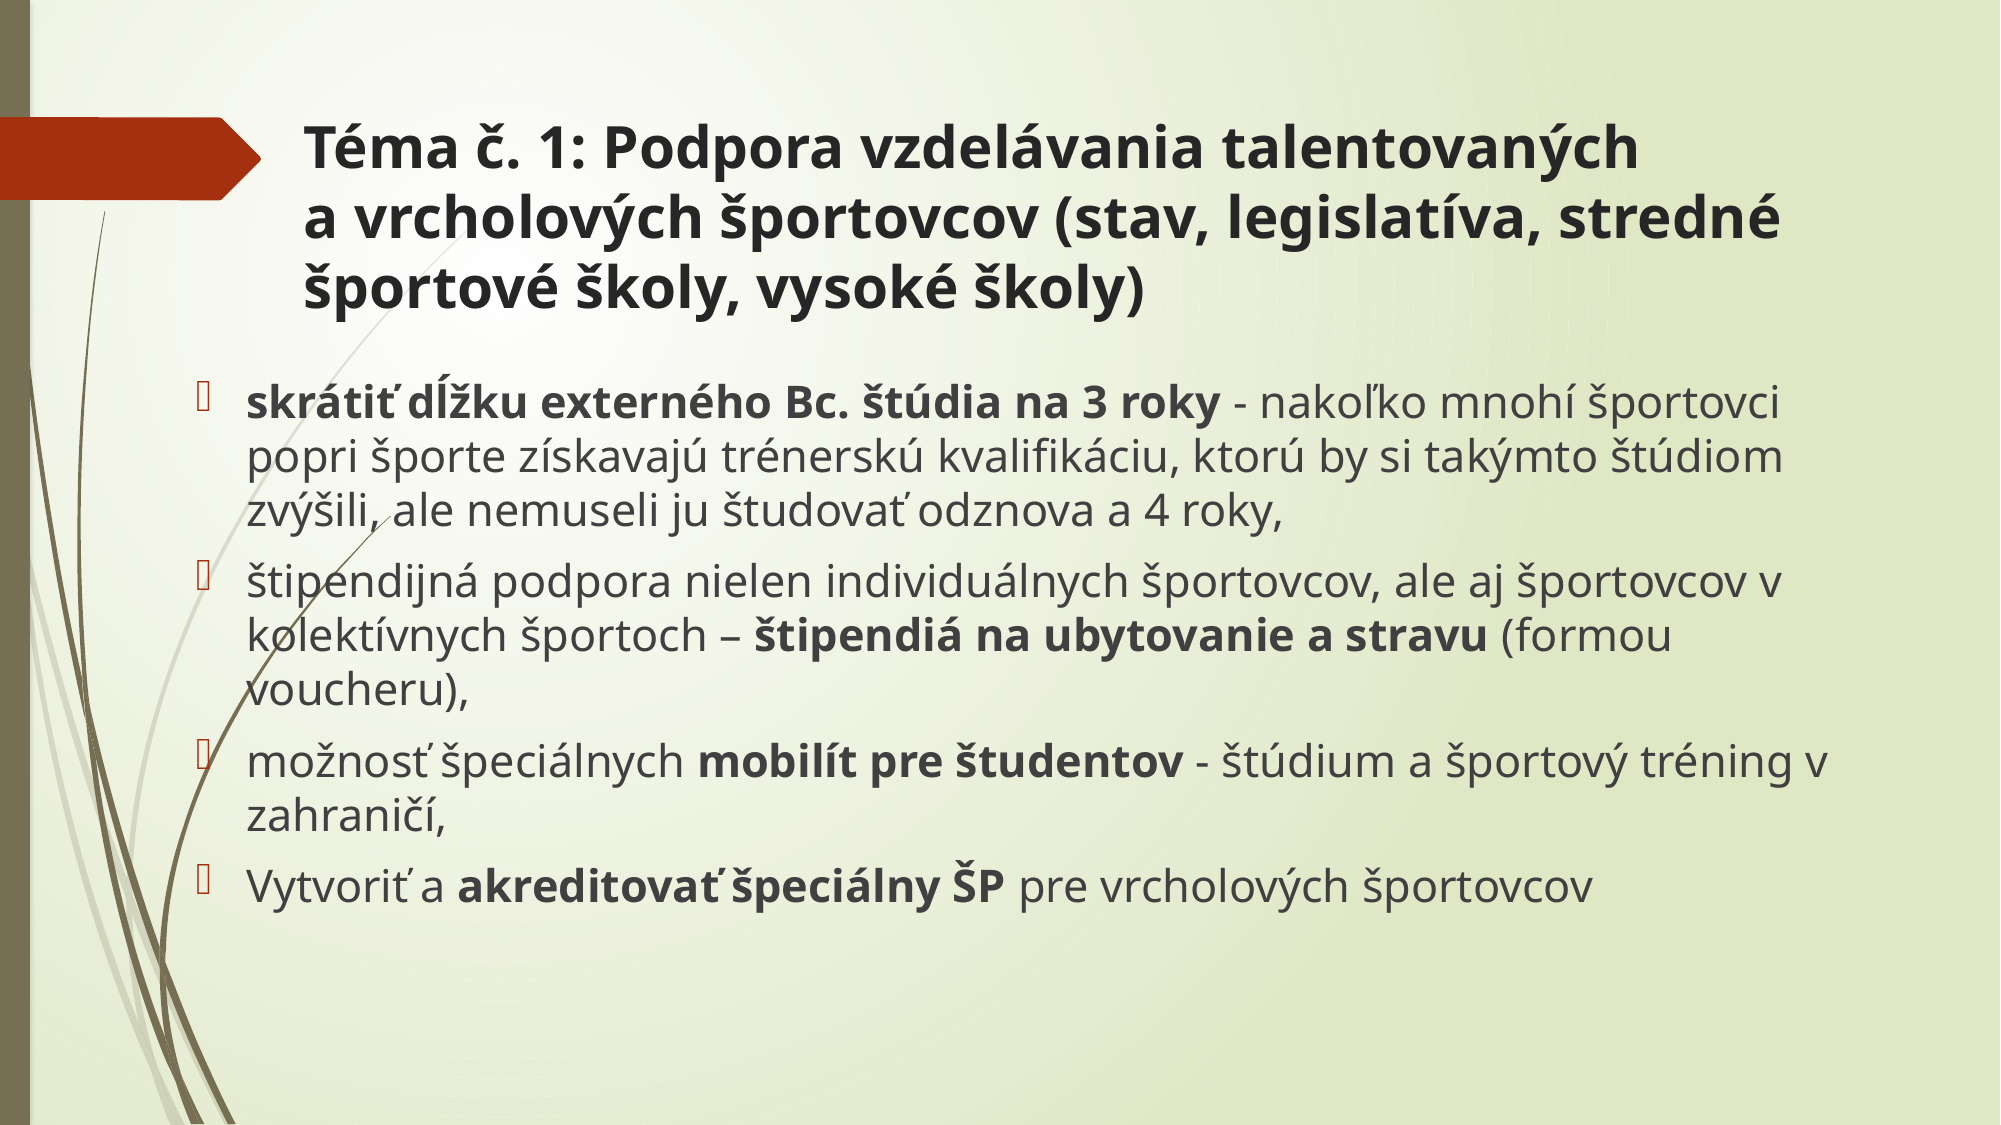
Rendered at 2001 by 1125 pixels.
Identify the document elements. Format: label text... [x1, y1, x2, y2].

title Téma č. 1: Podpora vzdelávania talentovaných a vrcholových športovcov (stav, legislatíva, stredné športové školy, vysoké školy) [288, 102, 1888, 313]
list skrátiť dĺžku externého Bc. štúdia na 3 roky - nakoľko mnohí športovci popri športe získavajú trénerskú kvalifikáciu, ktorú by si takýmto štúdiom zvýšili, ale nemuseli ju študovať odznova a 4 roky, štipendijná podpora nielen individuálnych športovcov, ale aj športovcov v kolektívnych športoch – štipendiá na ubytovanie a stravu (formou voucheru), možnosť špeciálnych mobilít pre študentov - štúdium a športový tréning v zahraničí, Vytvoriť a akreditovať špeciálny ŠP pre vrcholových športovcov [180, 366, 1888, 970]
